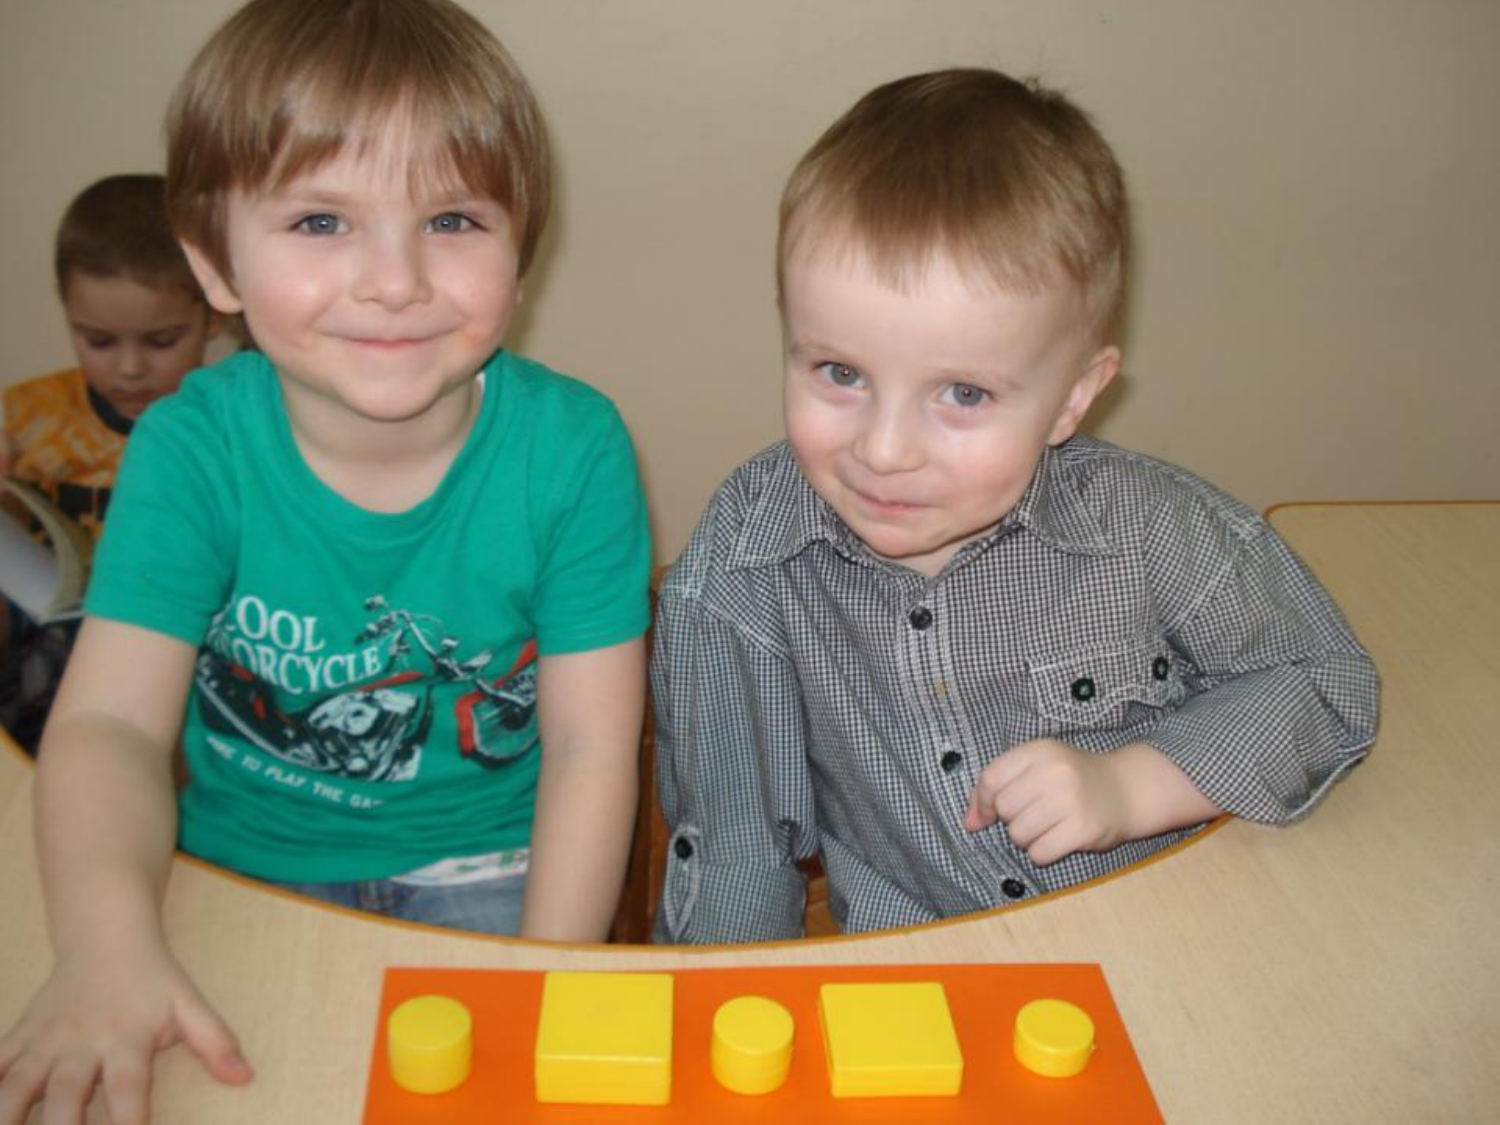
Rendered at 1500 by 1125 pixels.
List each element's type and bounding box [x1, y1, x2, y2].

list [0, 0, 1500, 1125]
